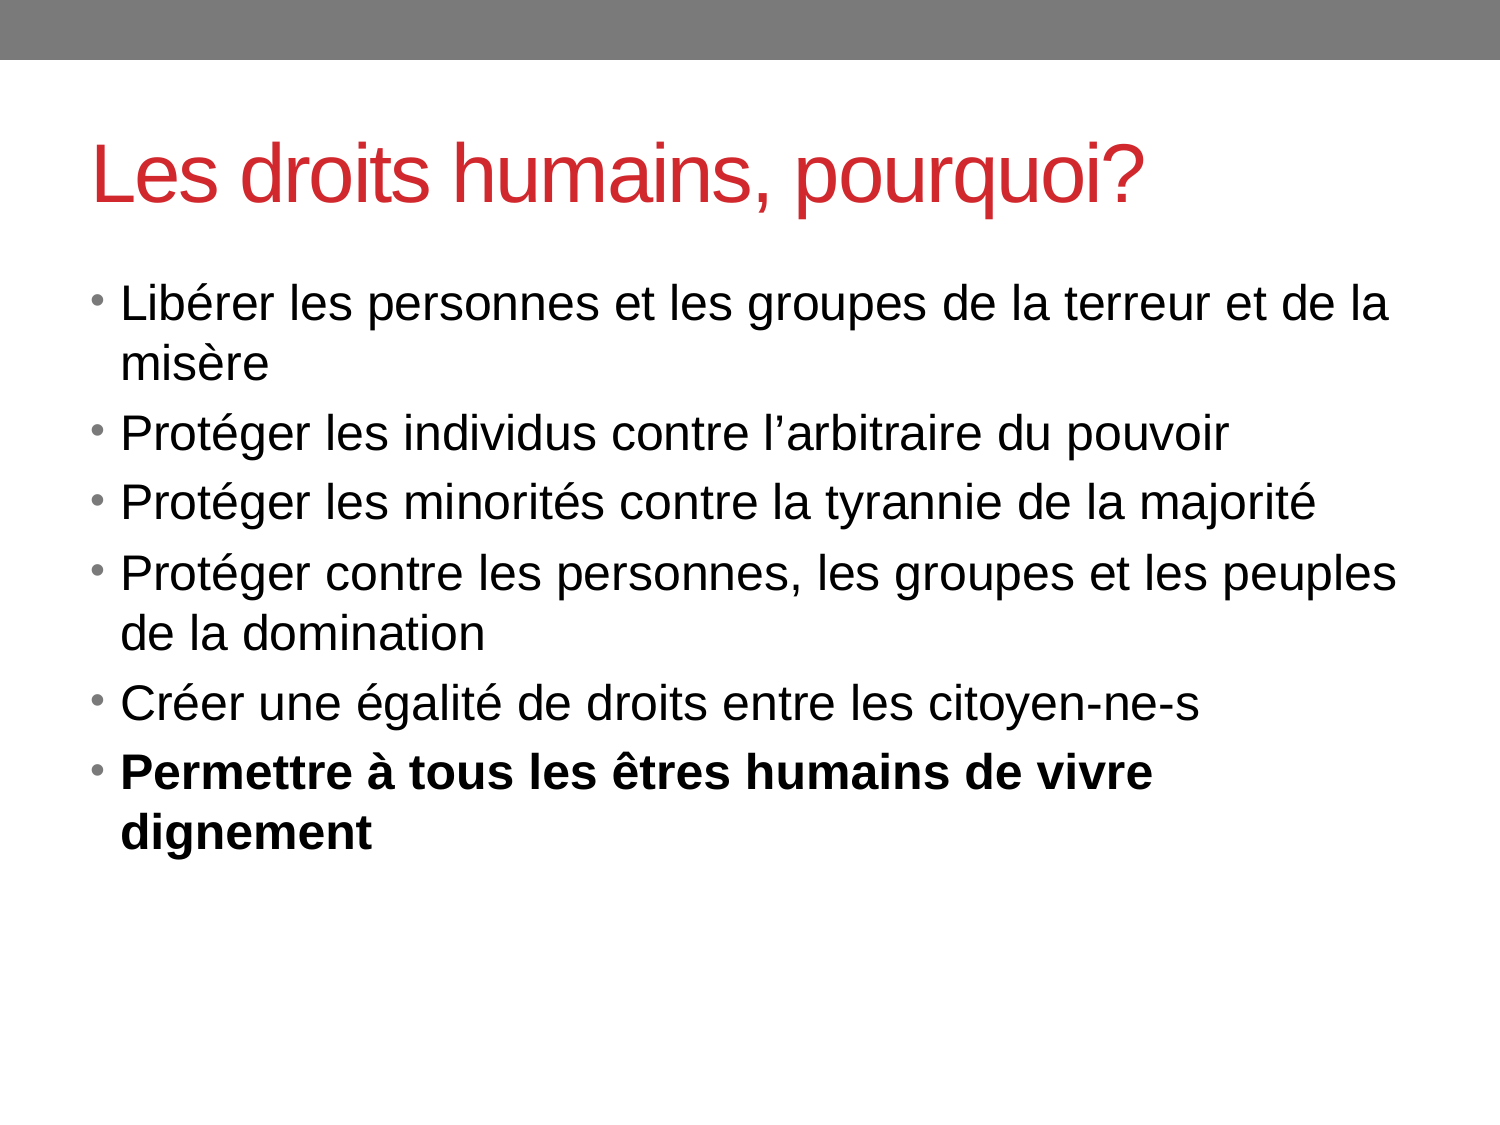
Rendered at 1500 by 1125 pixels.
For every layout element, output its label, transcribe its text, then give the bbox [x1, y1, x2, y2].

list Libérer les personnes et les groupes de la terreur et de la misère Protéger les individus contre l’arbitraire du pouvoir Protéger les minorités contre la tyrannie de la majorité Protéger contre les personnes, les groupes et les peuples de la domination Créer une égalité de droits entre les citoyen-ne-s Permettre à tous les êtres humains de vivre dignement [75, 262, 1425, 1063]
title Les droits humains, pourquoi? [75, 87, 1425, 250]
